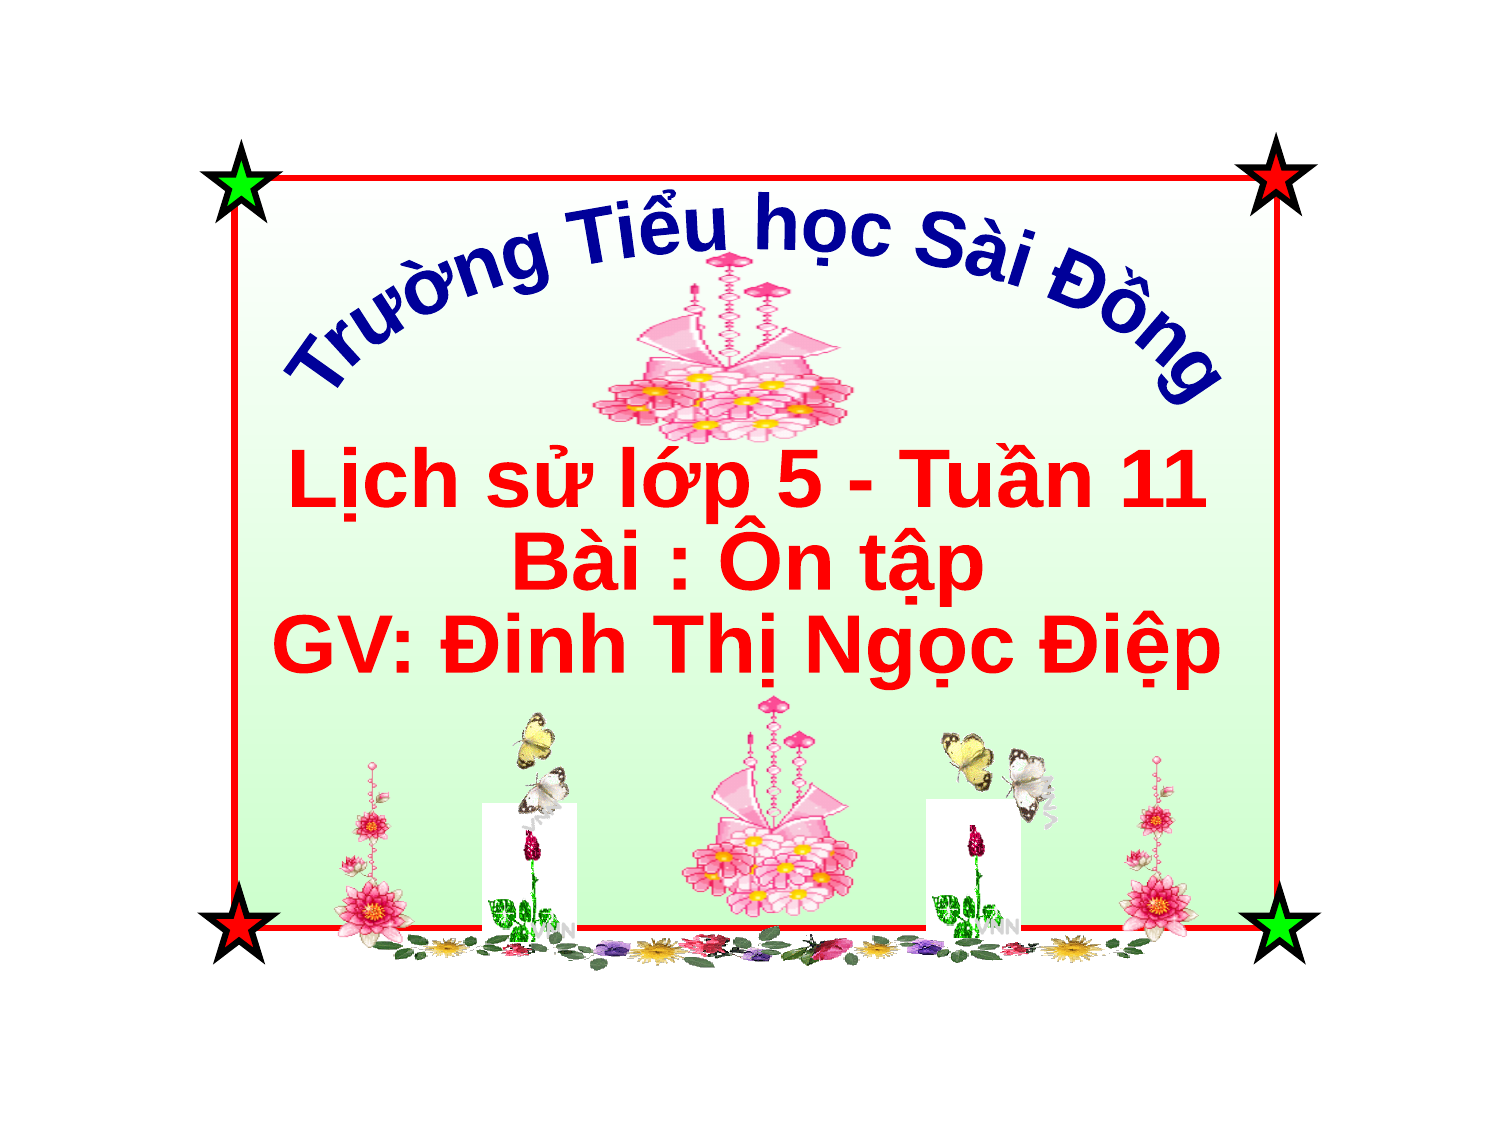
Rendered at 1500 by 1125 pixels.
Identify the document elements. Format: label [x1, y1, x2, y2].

picture [327, 525, 1207, 1001]
picture [510, 105, 951, 516]
text_box [206, 142, 624, 957]
text_box [923, 142, 1313, 957]
